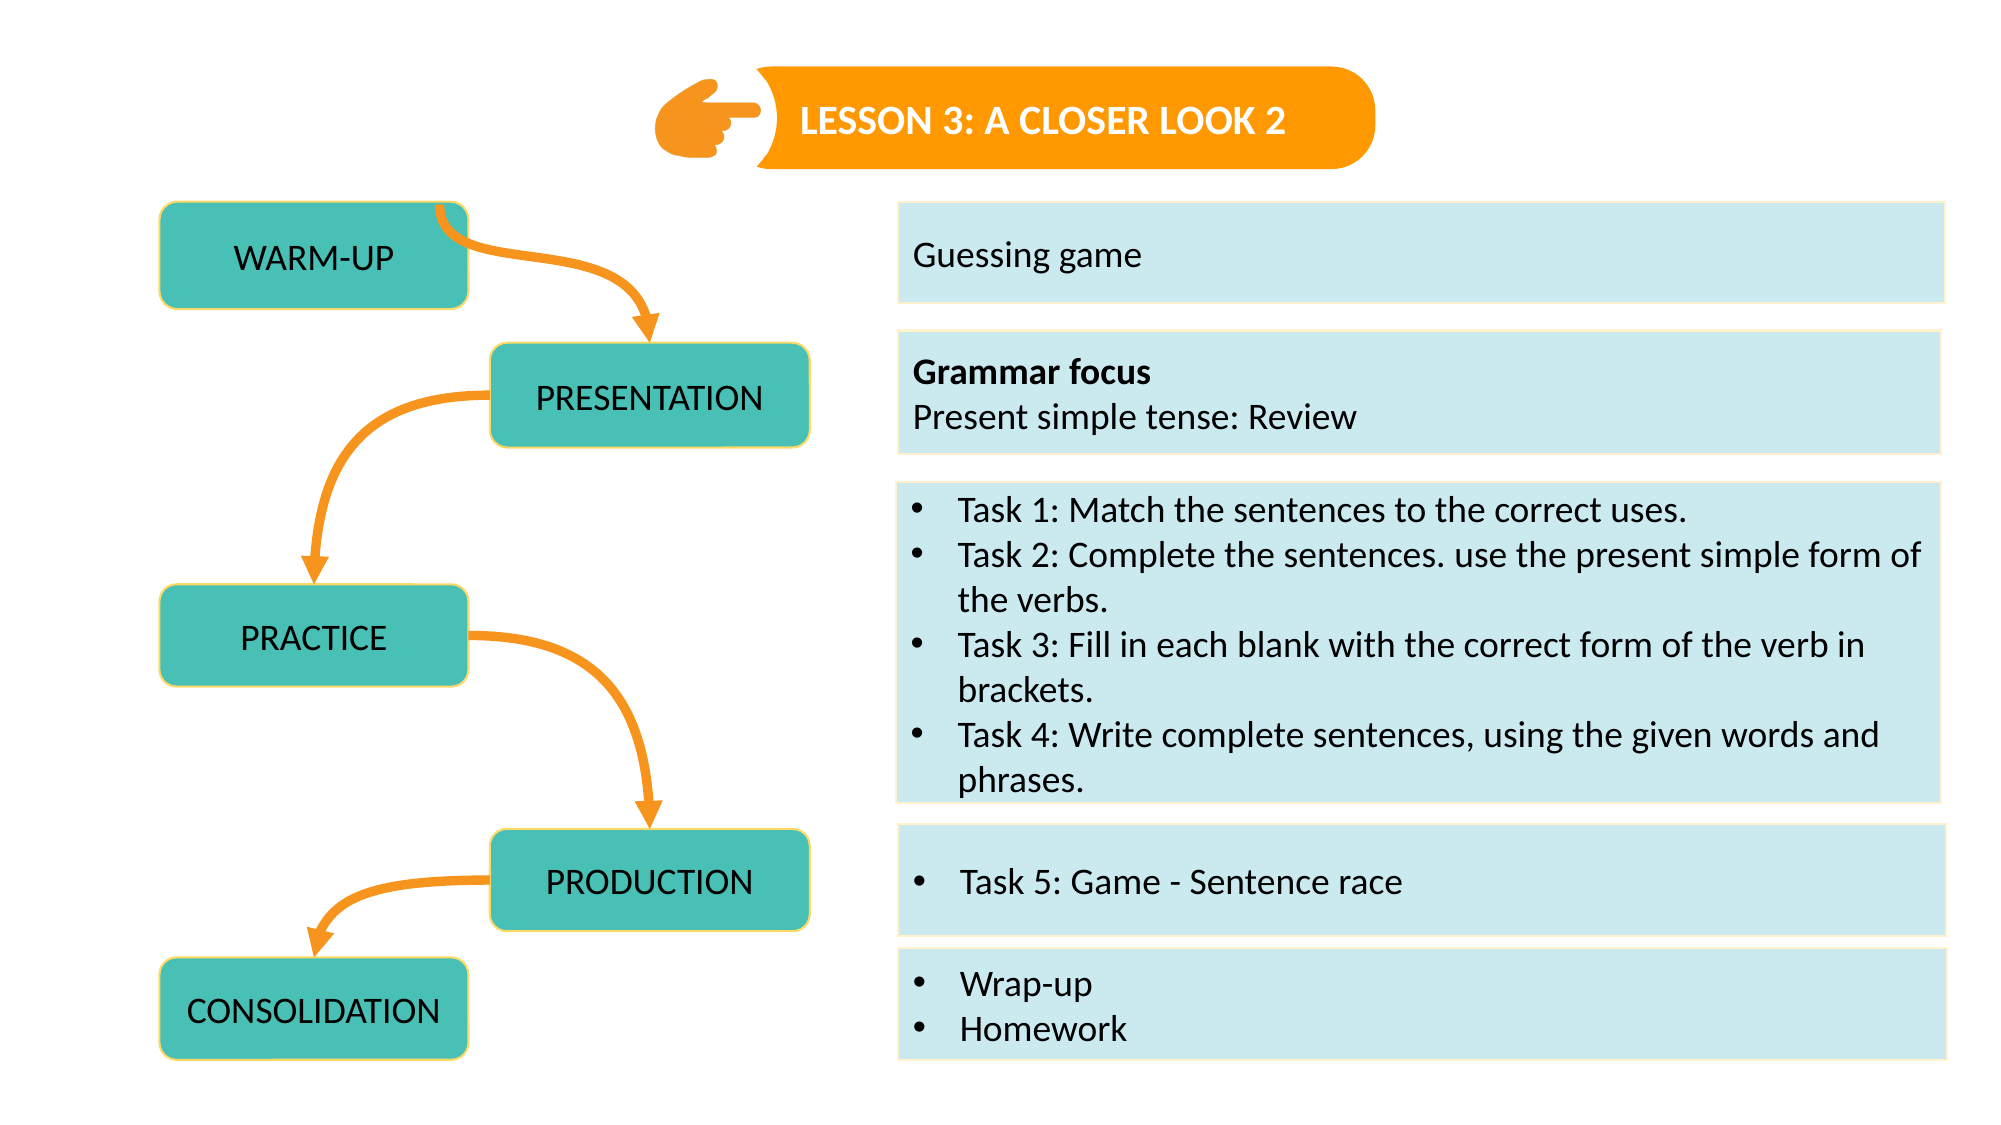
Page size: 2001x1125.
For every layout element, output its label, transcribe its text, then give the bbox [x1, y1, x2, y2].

text_box Grammar focus Present simple tense: Review [897, 329, 1942, 455]
text_box Wrap-up Homework [897, 947, 1948, 1061]
text_box Task 1: Match the sentences to the correct uses. Task 2: Complete the sentences. use the present simple form of the verbs. Task 3: Fill in each blank with the correct form of the verb in brackets. Task 4: Write complete sentences, using the given words and phrases. [895, 481, 1942, 804]
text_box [313, 880, 490, 958]
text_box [439, 204, 650, 343]
picture [627, 42, 786, 193]
text_box [786, 150, 1369, 171]
text_box PRESENTATION [488, 341, 811, 449]
text_box Task 5: Game - Sentence race [897, 823, 1947, 937]
text_box LESSON 3: A CLOSER LOOK 2 [786, 85, 1376, 150]
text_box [313, 395, 490, 585]
text_box CONSOLIDATION [158, 956, 470, 1061]
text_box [468, 635, 650, 829]
text_box [786, 65, 1369, 85]
text_box WARM-UP [158, 200, 462, 311]
text_box [749, 287, 1105, 427]
text_box PRACTICE [158, 583, 470, 688]
text_box PRODUCTION [488, 827, 811, 933]
text_box Guessing game [897, 201, 1946, 304]
